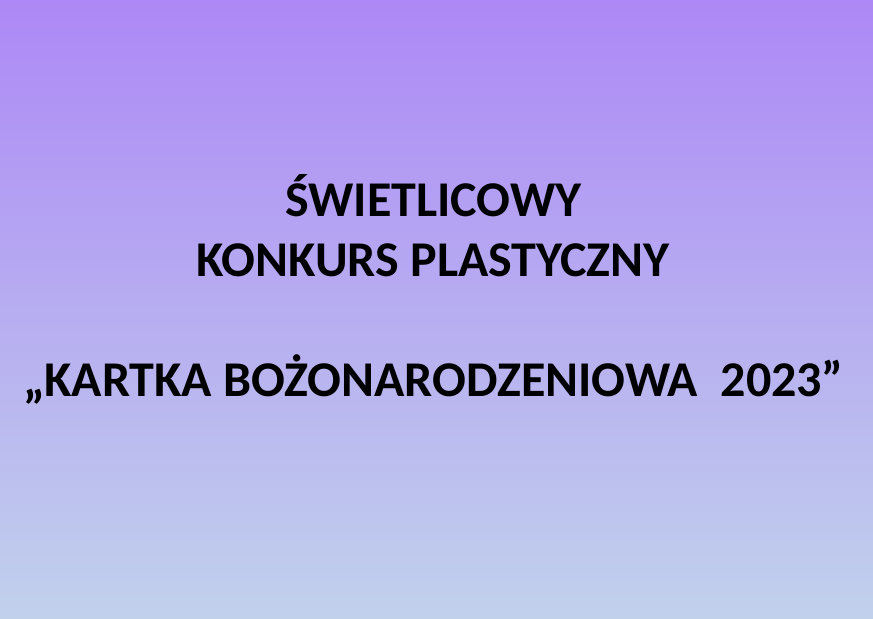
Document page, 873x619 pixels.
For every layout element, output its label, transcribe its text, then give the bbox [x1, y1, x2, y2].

text_box ŚWIETLICOWY KONKURS PLASTYCZNY „KARTKA BOŻONARODZENIOWA 2023” [7, 159, 859, 415]
